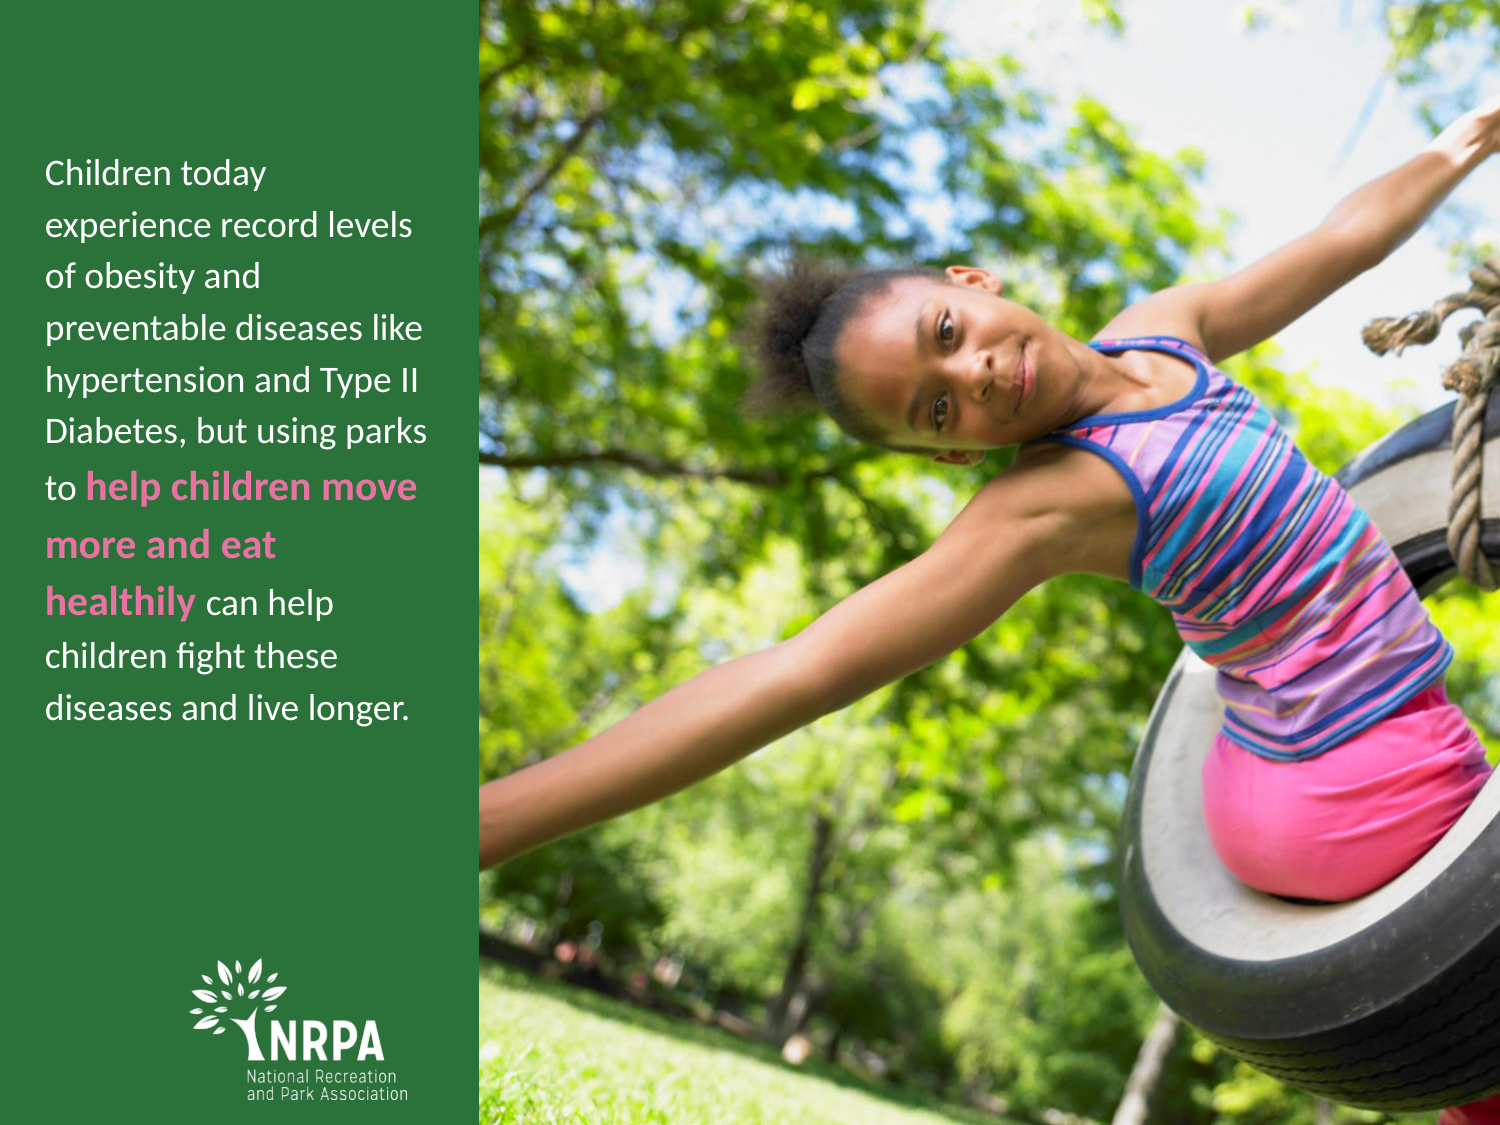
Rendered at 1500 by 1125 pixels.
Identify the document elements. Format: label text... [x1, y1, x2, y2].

picture [479, 0, 1500, 1125]
picture [189, 958, 408, 1101]
text_box [0, 0, 474, 1125]
text_box Children today experience record levels of obesity and preventable diseases like hypertension and Type II Diabetes, but using parks to help children move more and eat healthily can help children fight these diseases and live longer. [8, 133, 446, 735]
